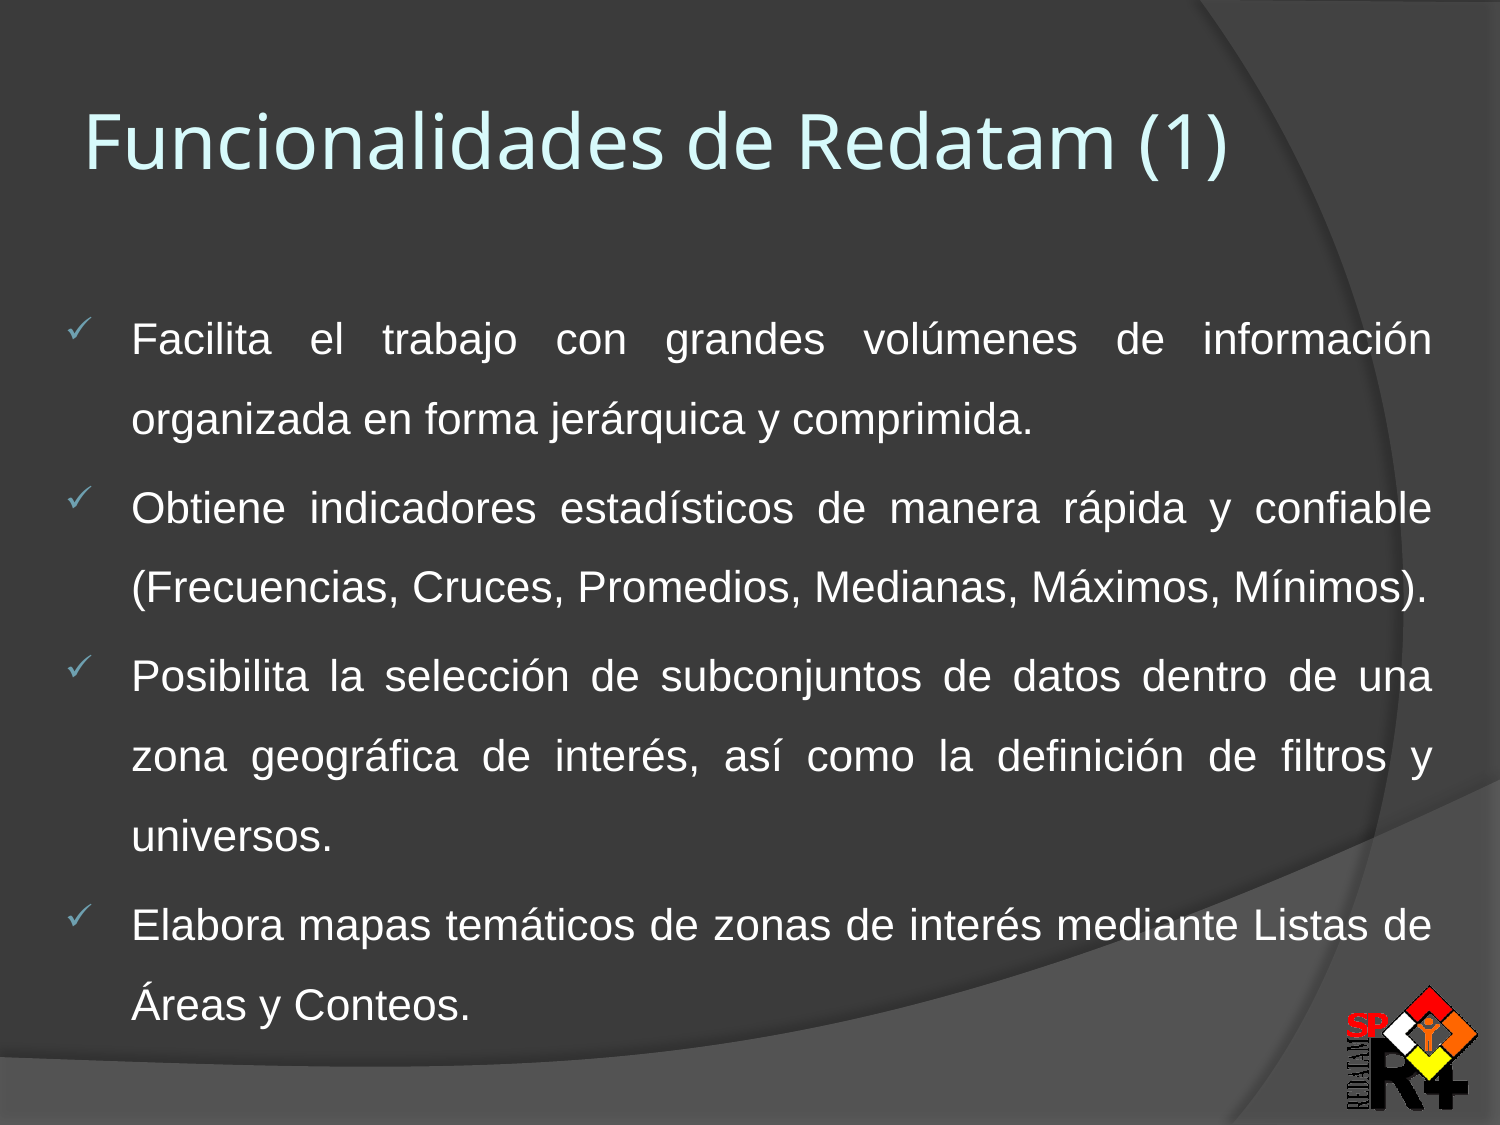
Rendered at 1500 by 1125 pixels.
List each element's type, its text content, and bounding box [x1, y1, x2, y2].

title Funcionalidades de Redatam (1) [75, 45, 1301, 233]
subtitle Facilita el trabajo con grandes volúmenes de información organizada en forma jerárquica y comprimida. Obtiene indicadores estadísticos de manera rápida y confiable (Frecuencias, Cruces, Promedios, Medianas, Máximos, Mínimos). Posibilita la selección de subconjuntos de datos dentro de una zona geográfica de interés, así como la definición de filtros y universos. Elabora mapas temáticos de zonas de interés mediante Listas de Áreas y Conteos. [50, 237, 1450, 1075]
picture [1335, 974, 1493, 1125]
